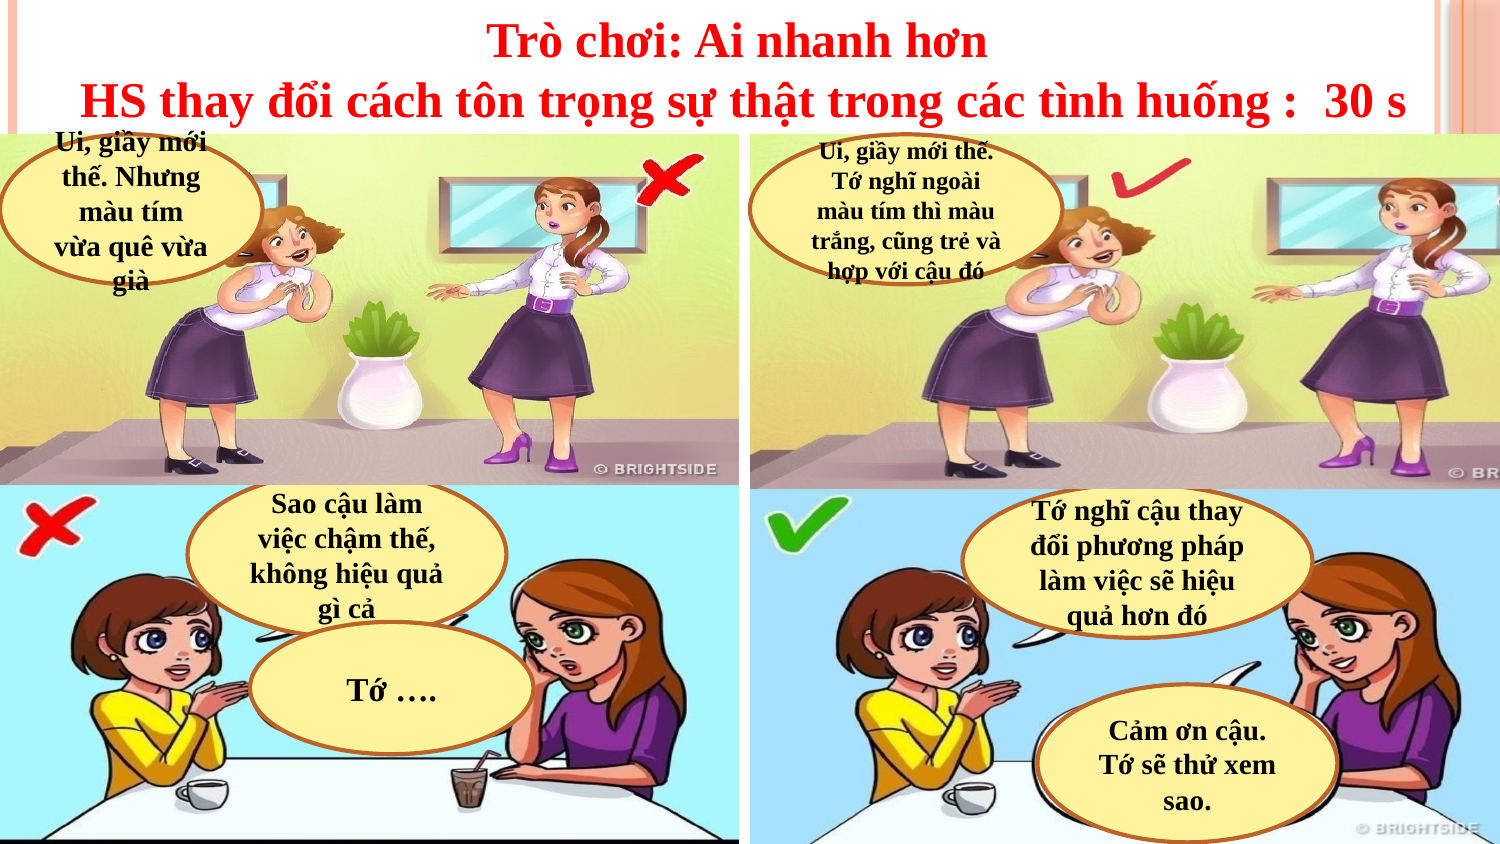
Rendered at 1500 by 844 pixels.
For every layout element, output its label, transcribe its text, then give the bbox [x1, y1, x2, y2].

picture [0, 133, 739, 844]
picture [749, 133, 1500, 844]
text_box Trò chơi: Ai nhanh hơn HS thay đổi cách tôn trọng sự thật trong các tình huống : 30 s [37, 0, 1450, 135]
